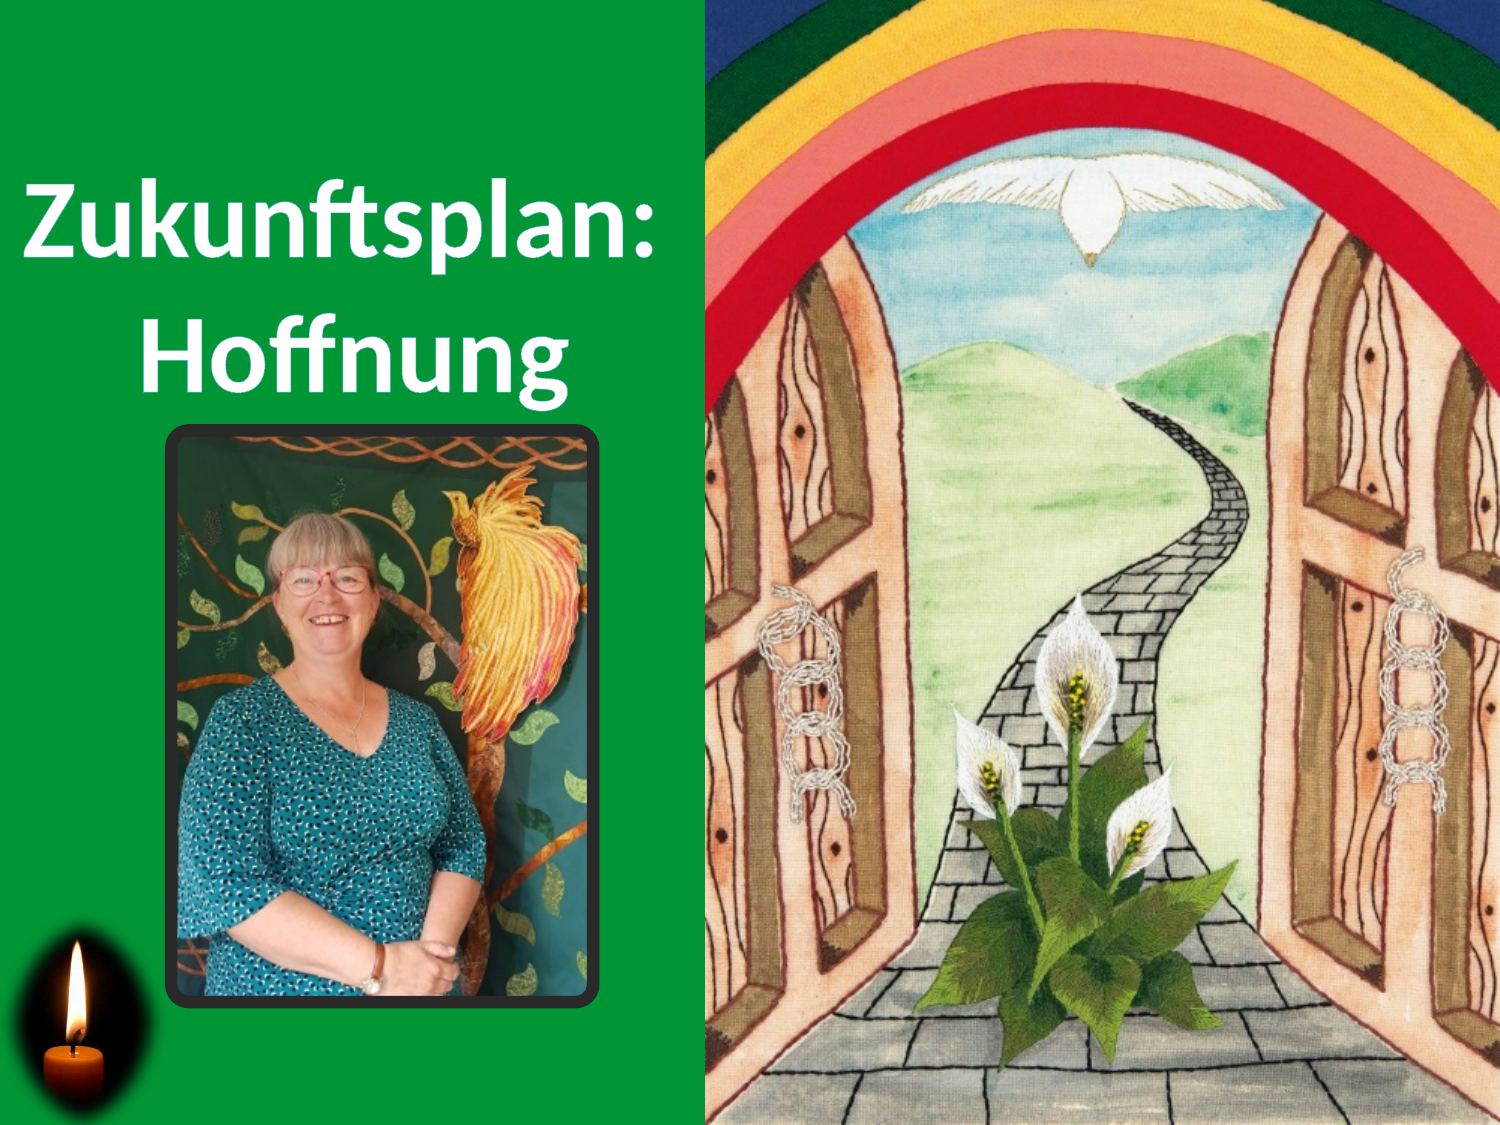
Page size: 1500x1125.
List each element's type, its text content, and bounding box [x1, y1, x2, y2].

picture [0, 430, 594, 1125]
text_box Zukunftsplan: Hoffnung [0, 137, 700, 423]
picture [705, 0, 1500, 1125]
title [112, 423, 700, 591]
